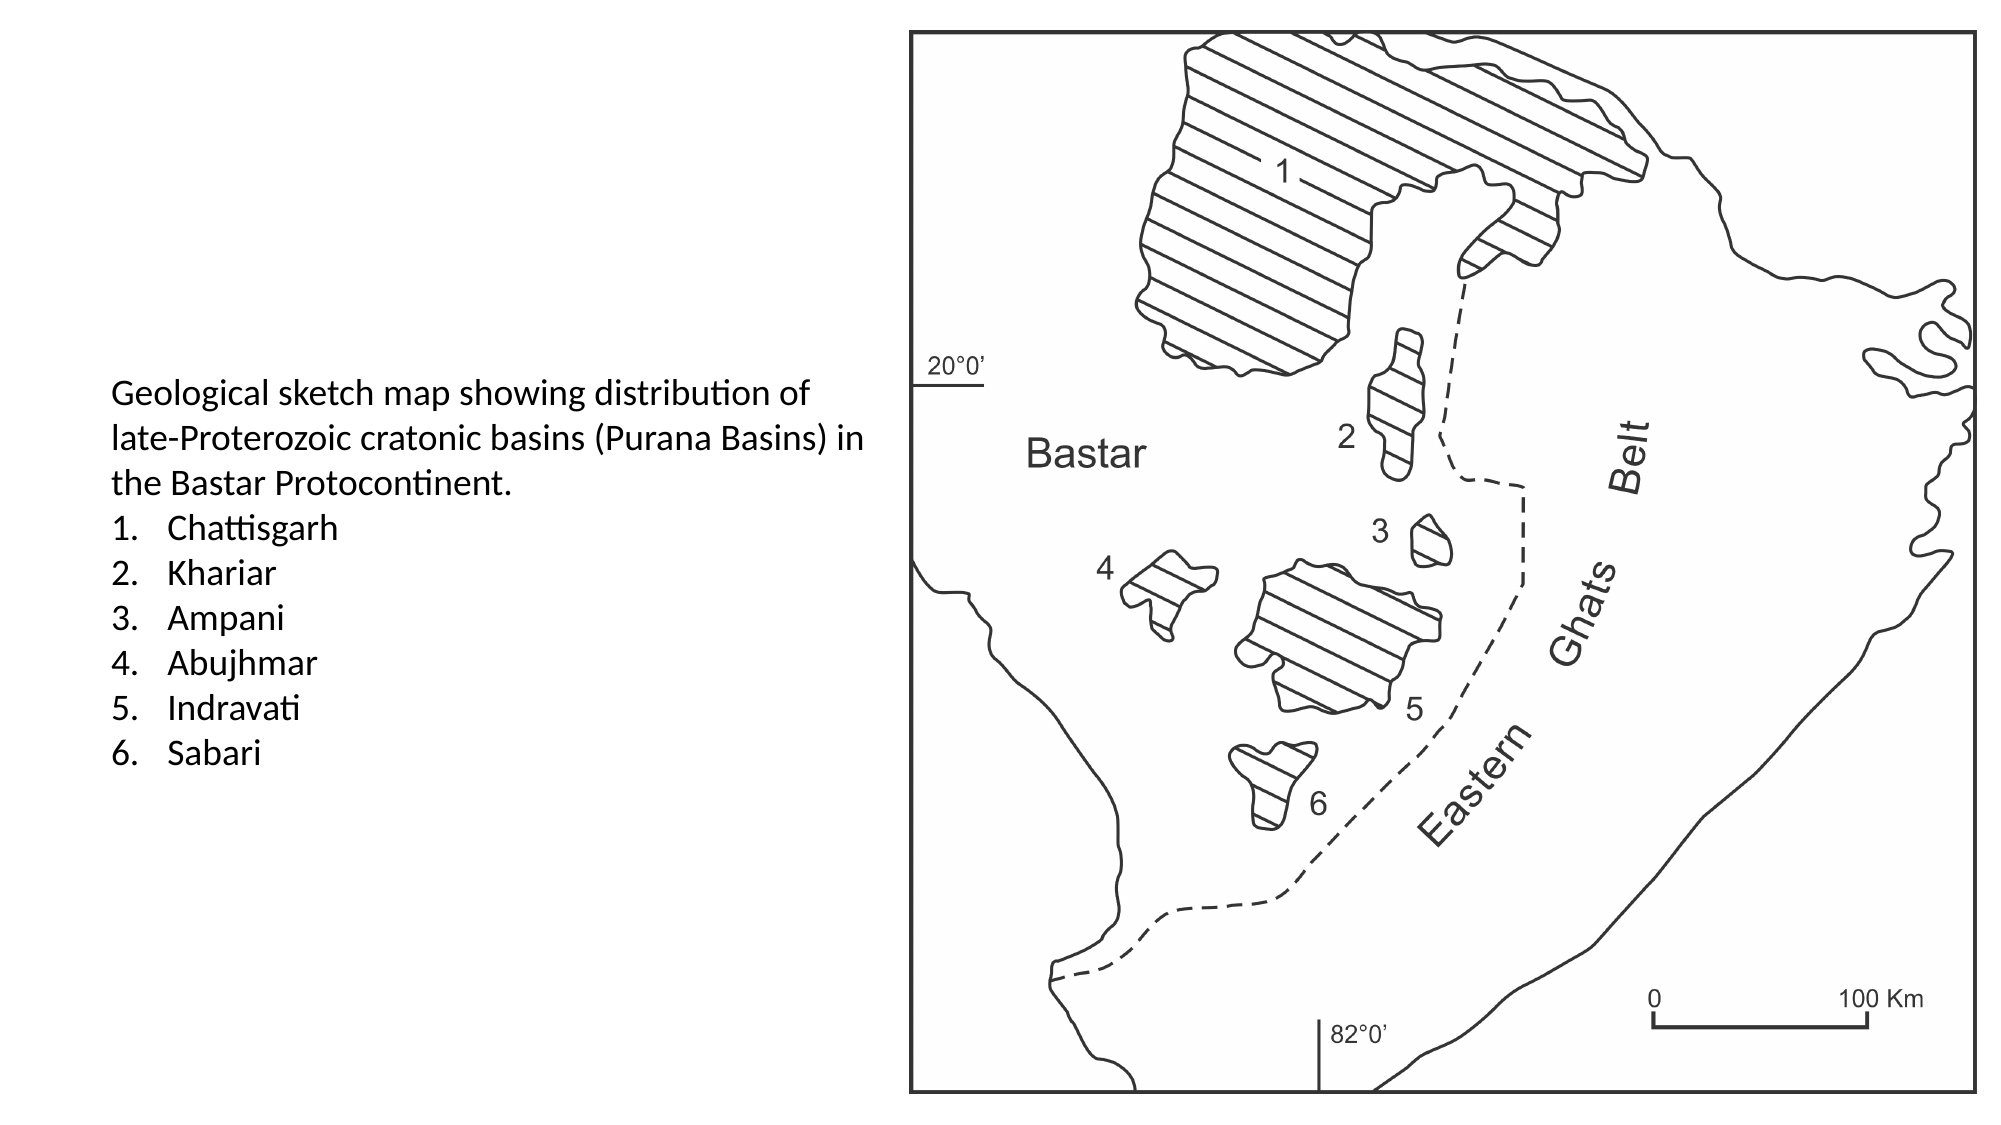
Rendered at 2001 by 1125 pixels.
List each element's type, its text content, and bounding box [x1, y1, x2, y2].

text_box Geological sketch map showing distribution of late-Proterozoic cratonic basins (Purana Basins) in the Bastar Protocontinent. Chattisgarh Khariar Ampani Abujhmar Indravati Sabari [96, 360, 882, 781]
picture [909, 30, 1977, 1095]
